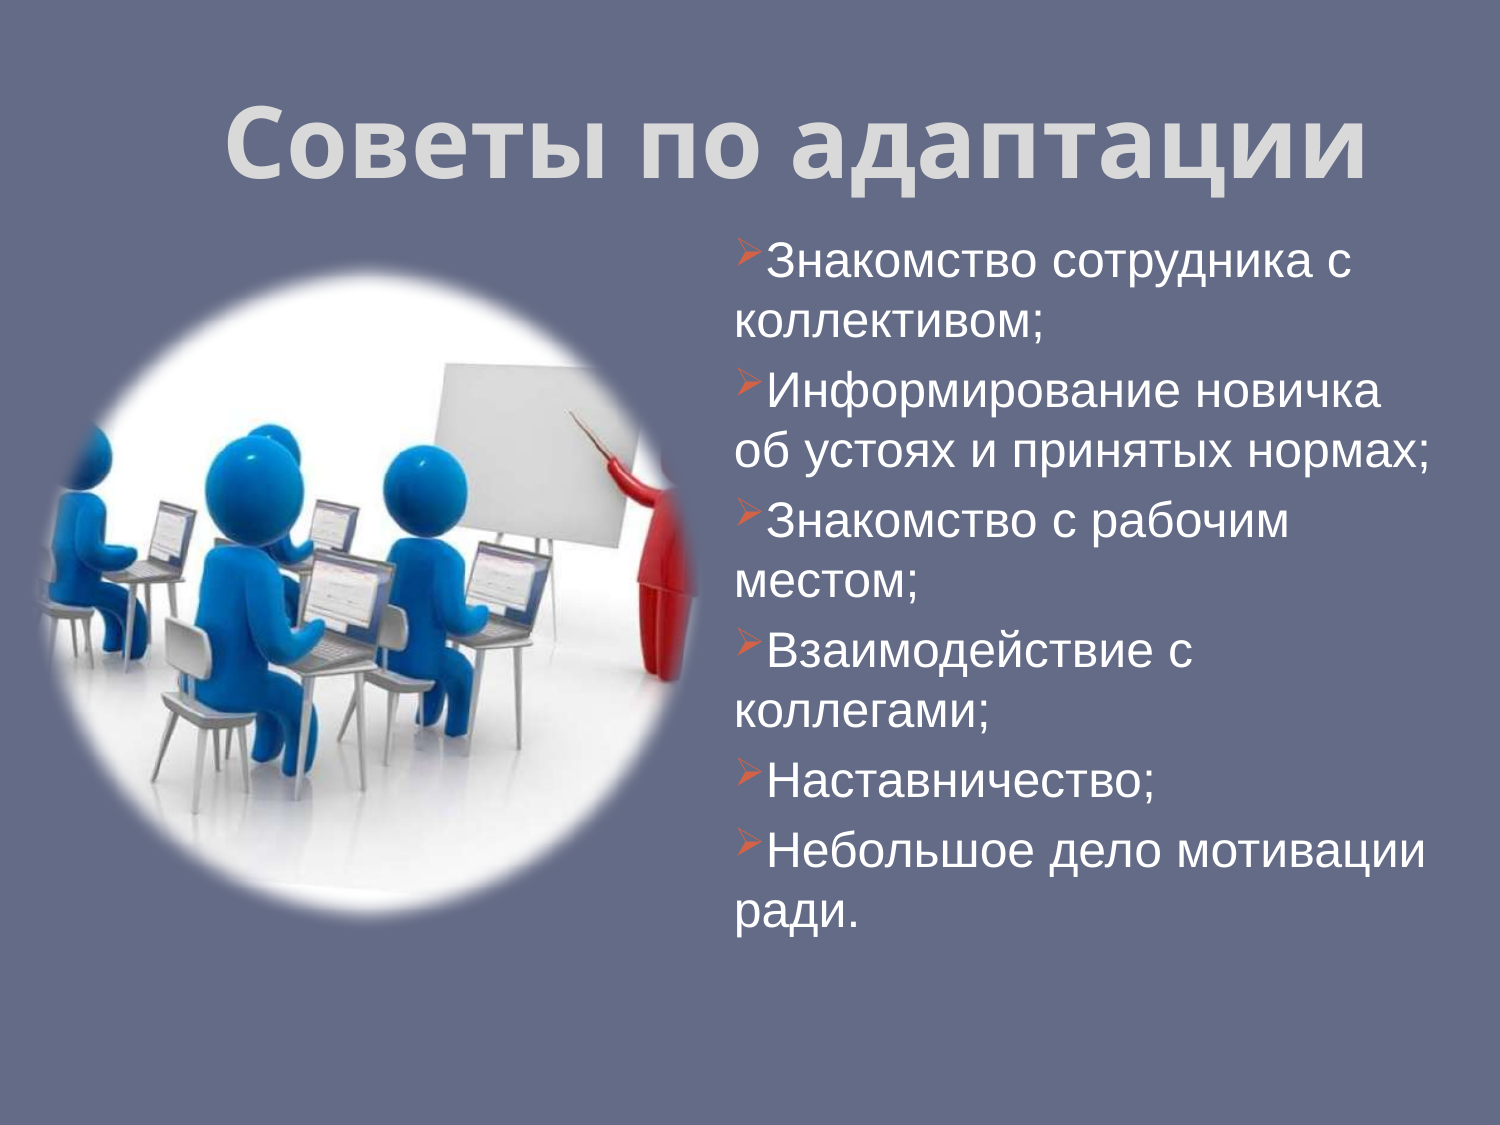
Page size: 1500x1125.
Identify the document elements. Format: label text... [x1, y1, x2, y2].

picture [29, 255, 705, 931]
list Знакомство сотрудника с коллективом; Информирование новичка об устоях и принятых нормах; Знакомство с рабочим местом; Взаимодействие с коллегами; Наставничество; Небольшое дело мотивации ради. [726, 219, 1459, 1083]
title Советы по адаптации [171, 0, 1424, 206]
